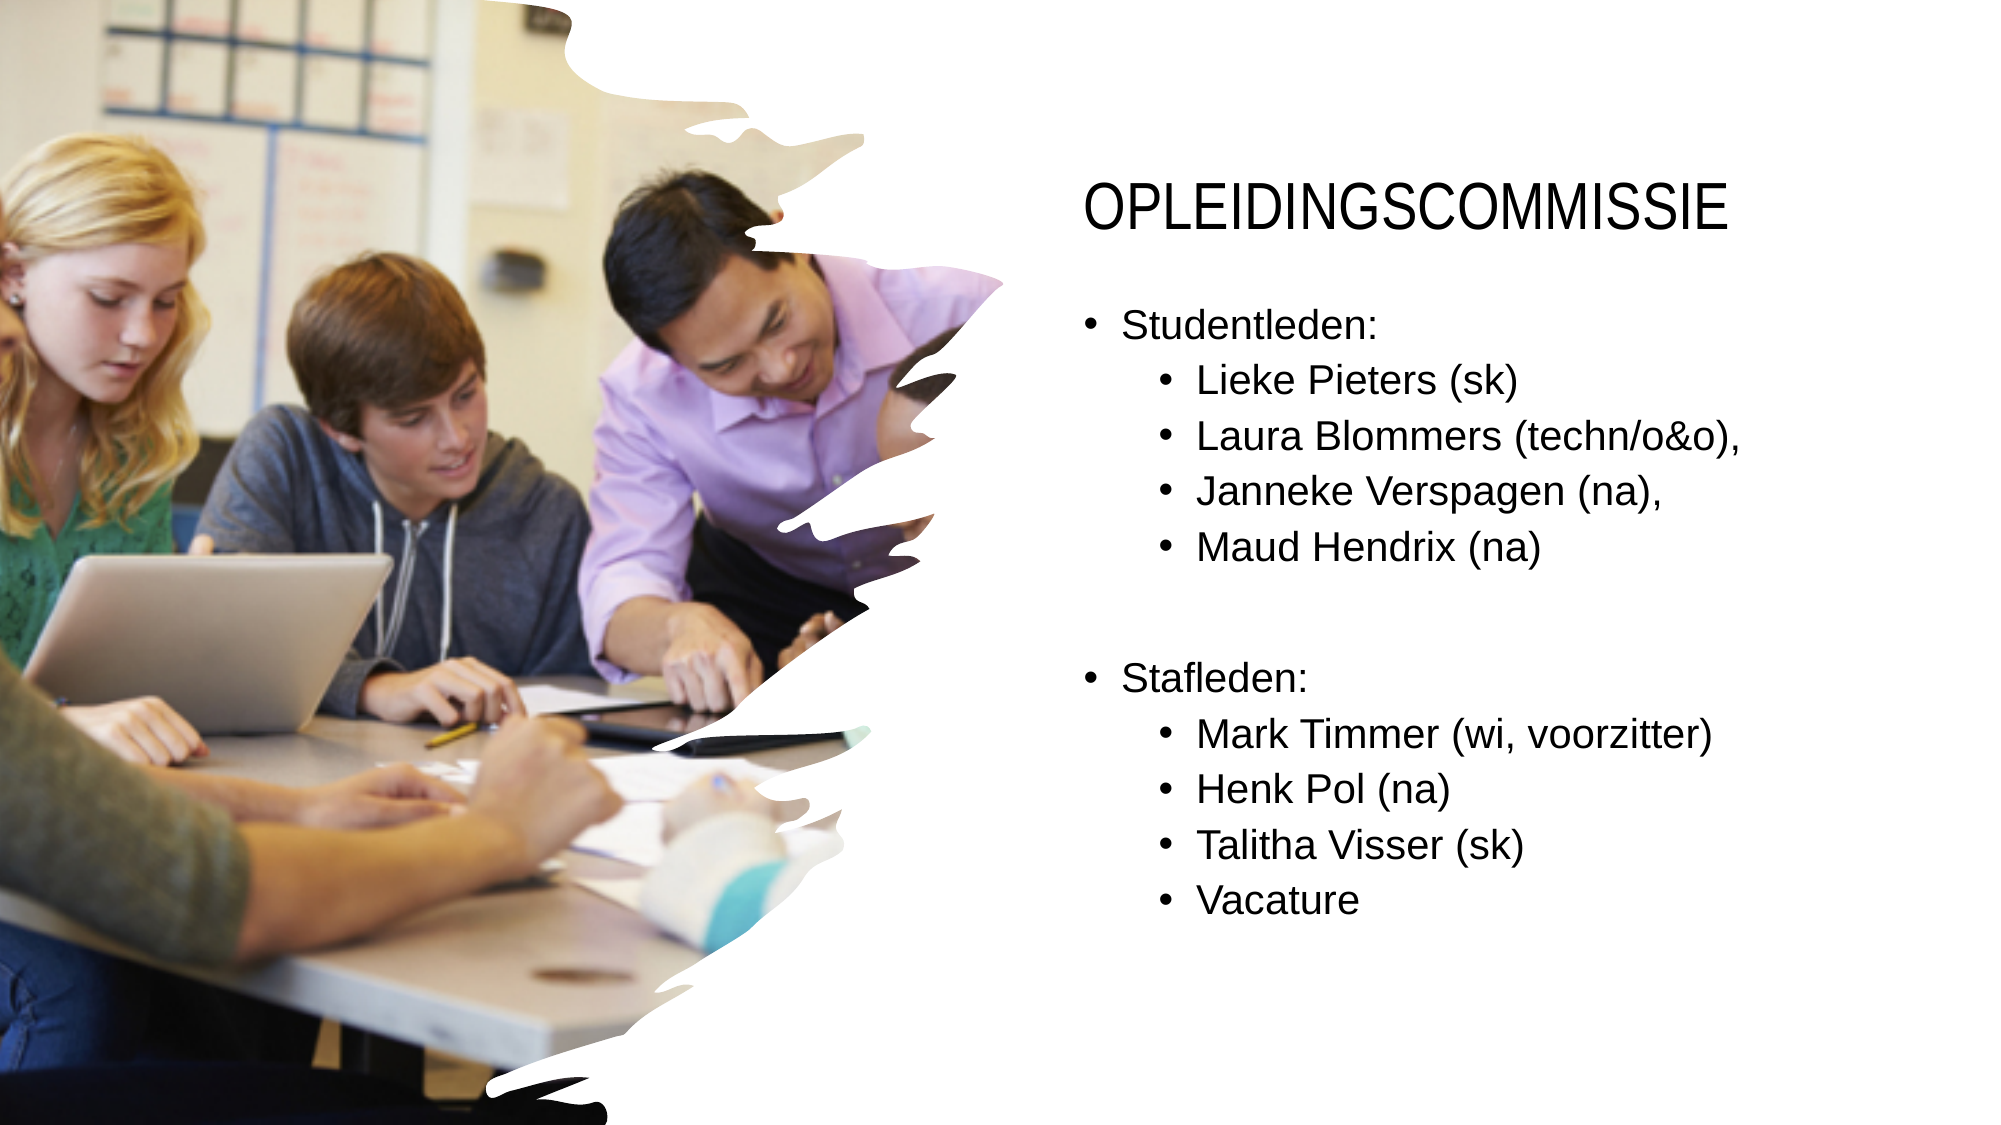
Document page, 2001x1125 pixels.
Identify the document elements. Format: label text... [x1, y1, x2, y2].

title Opleidingscommissie [1068, 59, 1863, 295]
list Studentleden: Lieke Pieters (sk) Laura Blommers (techn/o&o), Janneke Verspagen (na), Maud Hendrix (na) Stafleden: Mark Timmer (wi, voorzitter) Henk Pol (na) Talitha Visser (sk) Vacature [1068, 295, 1863, 1014]
text_box [1004, 0, 2000, 1125]
picture [0, 0, 1004, 1125]
